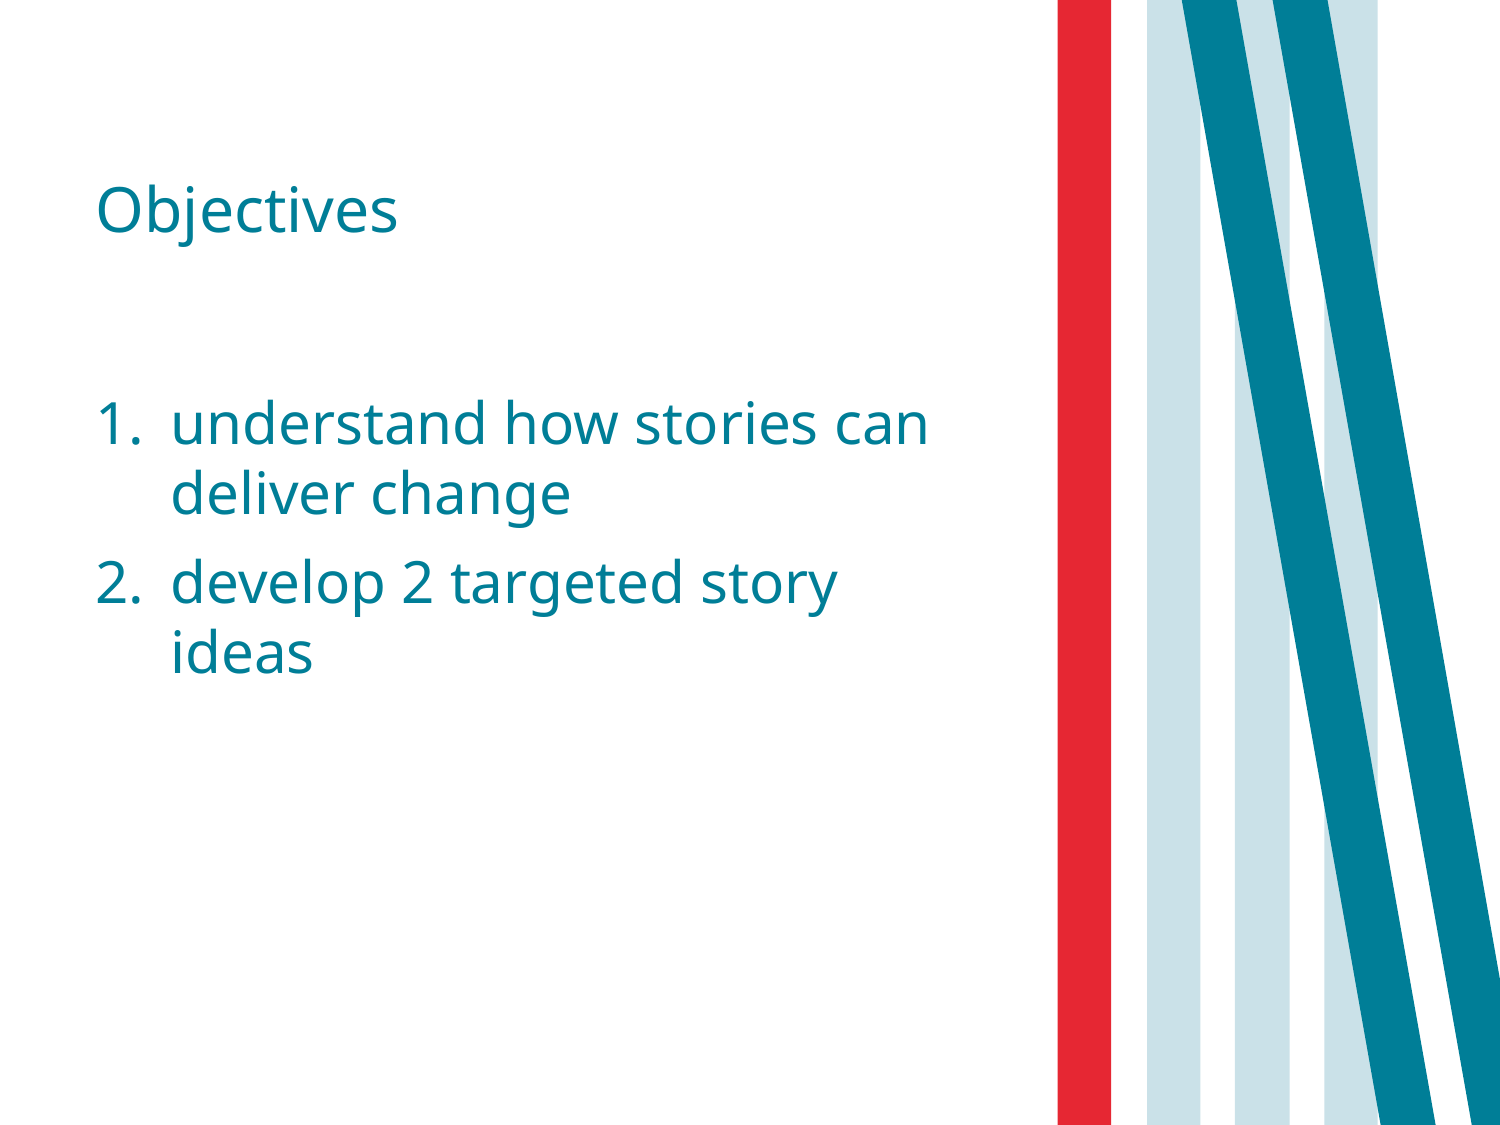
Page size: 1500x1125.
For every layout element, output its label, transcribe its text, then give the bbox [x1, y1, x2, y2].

title Objectives [95, 170, 987, 274]
list understand how stories can deliver change develop 2 targeted story ideas [95, 317, 987, 1005]
